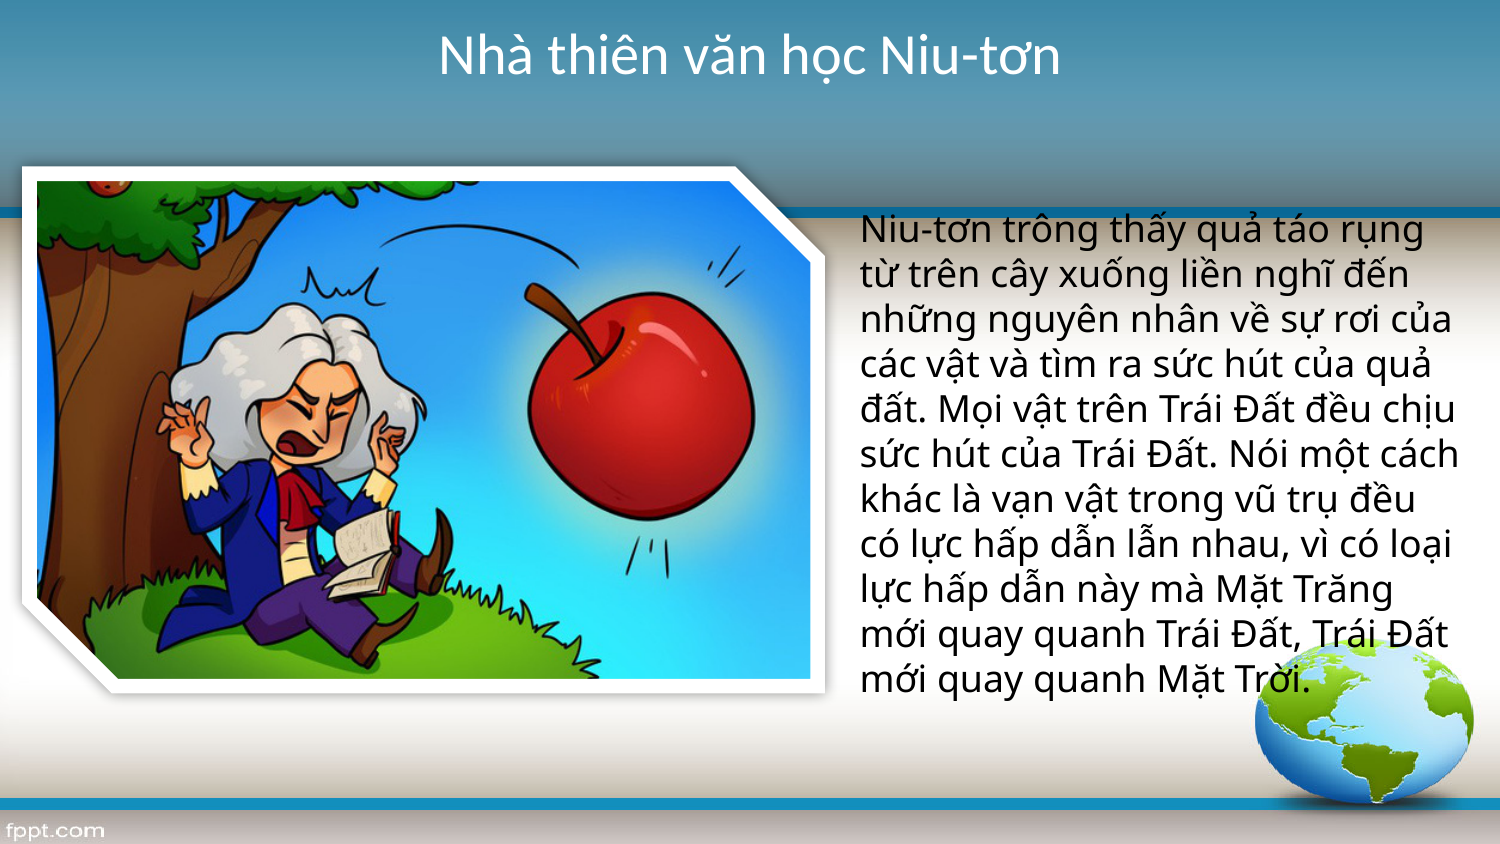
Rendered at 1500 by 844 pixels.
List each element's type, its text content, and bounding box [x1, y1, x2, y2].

picture [0, 0, 1500, 844]
text_box Nhà thiên văn học Niu-tơn [423, 8, 1142, 94]
text_box Niu-tơn trông thấy quả táo rụng từ trên cây xuống liền nghĩ đến những nguyên nhân về sự rơi của các vật và tìm ra sức hút của quả đất. Mọi vật trên Trái Đất đều chịu sức hút của Trái Đất. Nói một cách khác là vạn vật trong vũ trụ đều có lực hấp dẫn lẫn nhau, vì có loại lực hấp dẫn này mà Mặt Trăng mới quay quanh Trái Đất, Trái Đất mới quay quanh Mặt Trời. [844, 197, 1483, 708]
